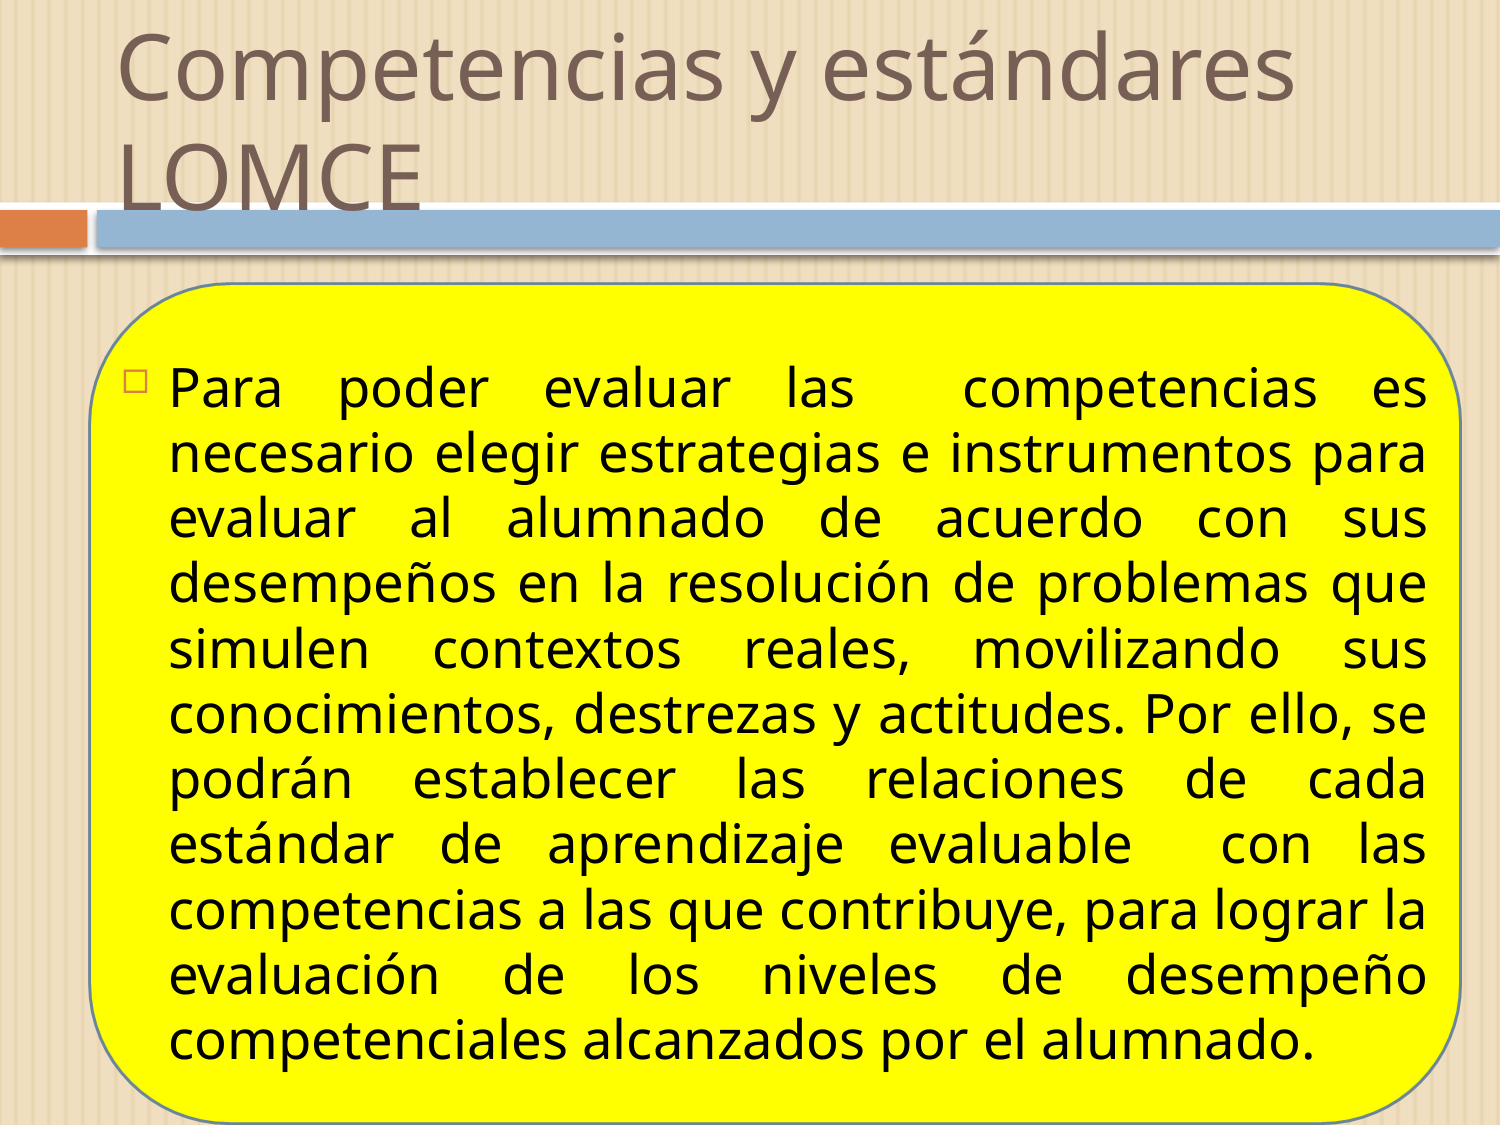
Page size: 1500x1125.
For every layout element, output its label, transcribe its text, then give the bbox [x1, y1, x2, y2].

title Competencias y estándares LOMCE [100, 37, 1438, 200]
picture [88, 282, 1462, 1125]
